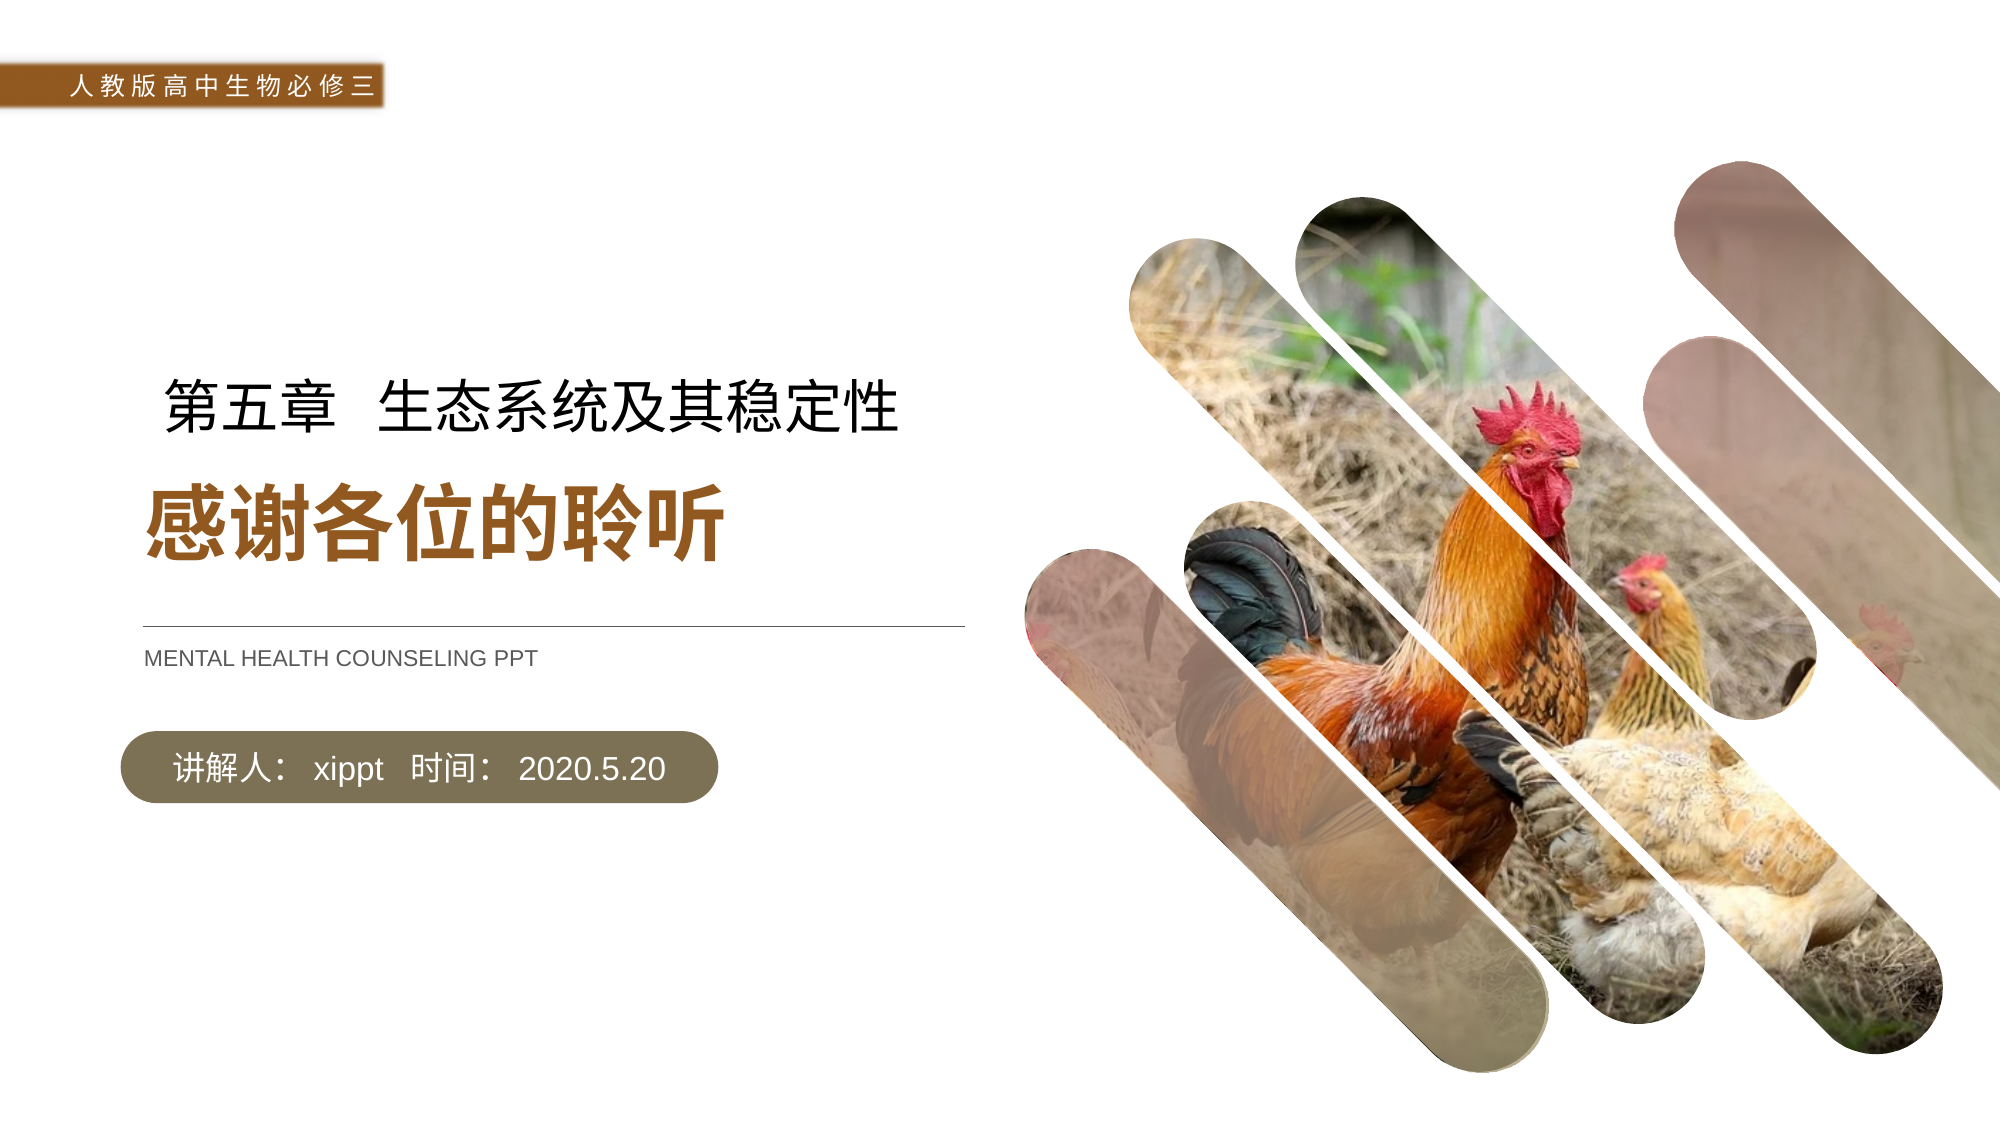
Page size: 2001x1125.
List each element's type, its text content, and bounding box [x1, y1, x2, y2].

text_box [120, 474, 965, 804]
picture [1024, 161, 2000, 1072]
text_box 第五章 生态系统及其稳定性 [147, 370, 974, 451]
text_box 人教版高中生物必修三 [0, 66, 381, 105]
